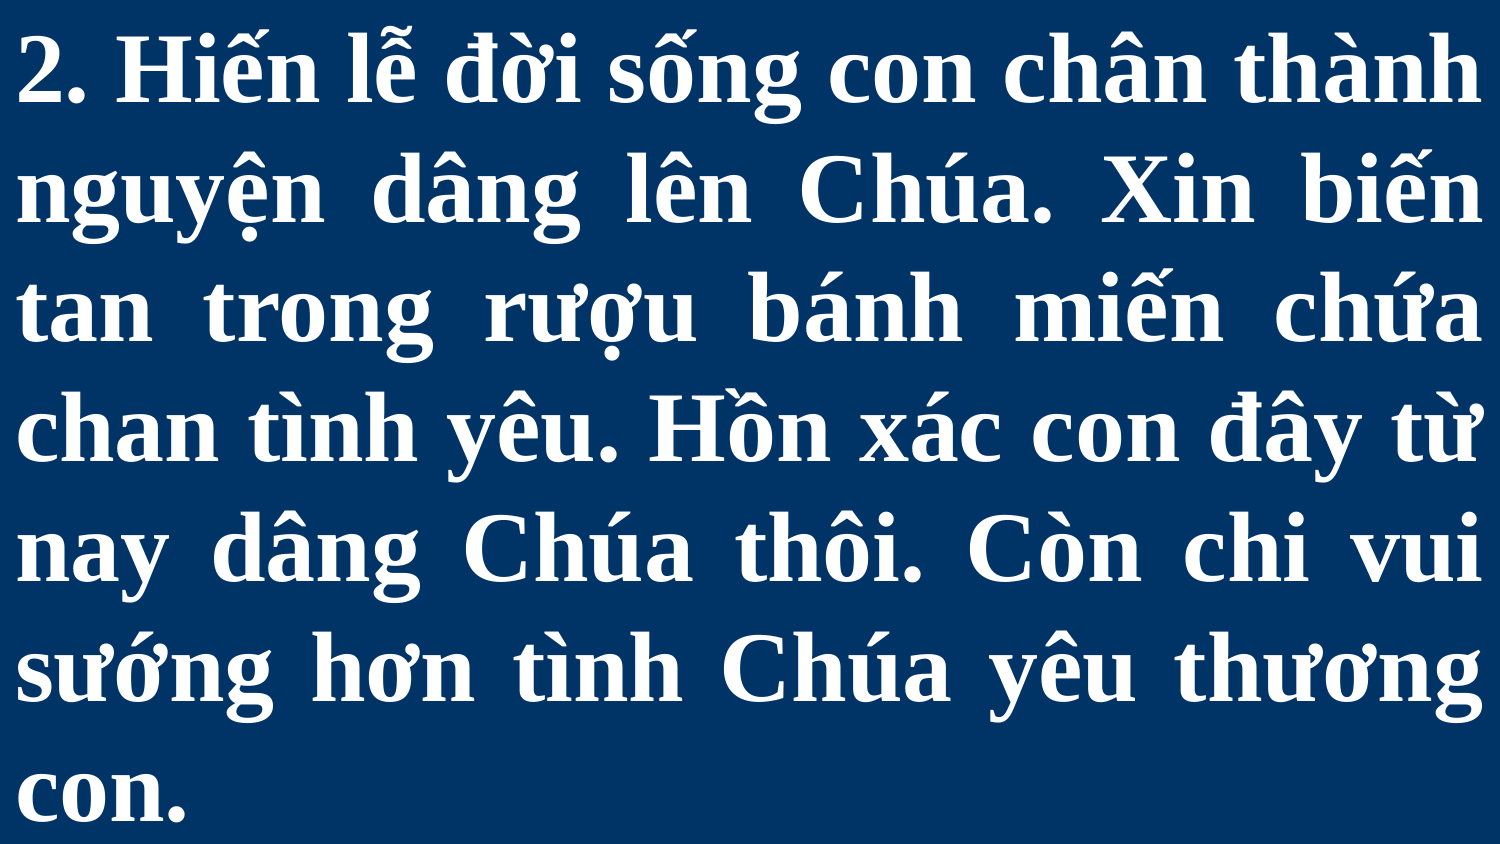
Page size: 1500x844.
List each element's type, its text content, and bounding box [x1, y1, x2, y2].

title 2. Hiến lễ đời sống con chân thành nguyện dâng lên Chúa. Xin biến tan trong rượu bánh miến chứa chan tình yêu. Hồn xác con đây từ nay dâng Chúa thôi. Còn chi vui sướng hơn tình Chúa yêu thương con. [0, 0, 1500, 844]
